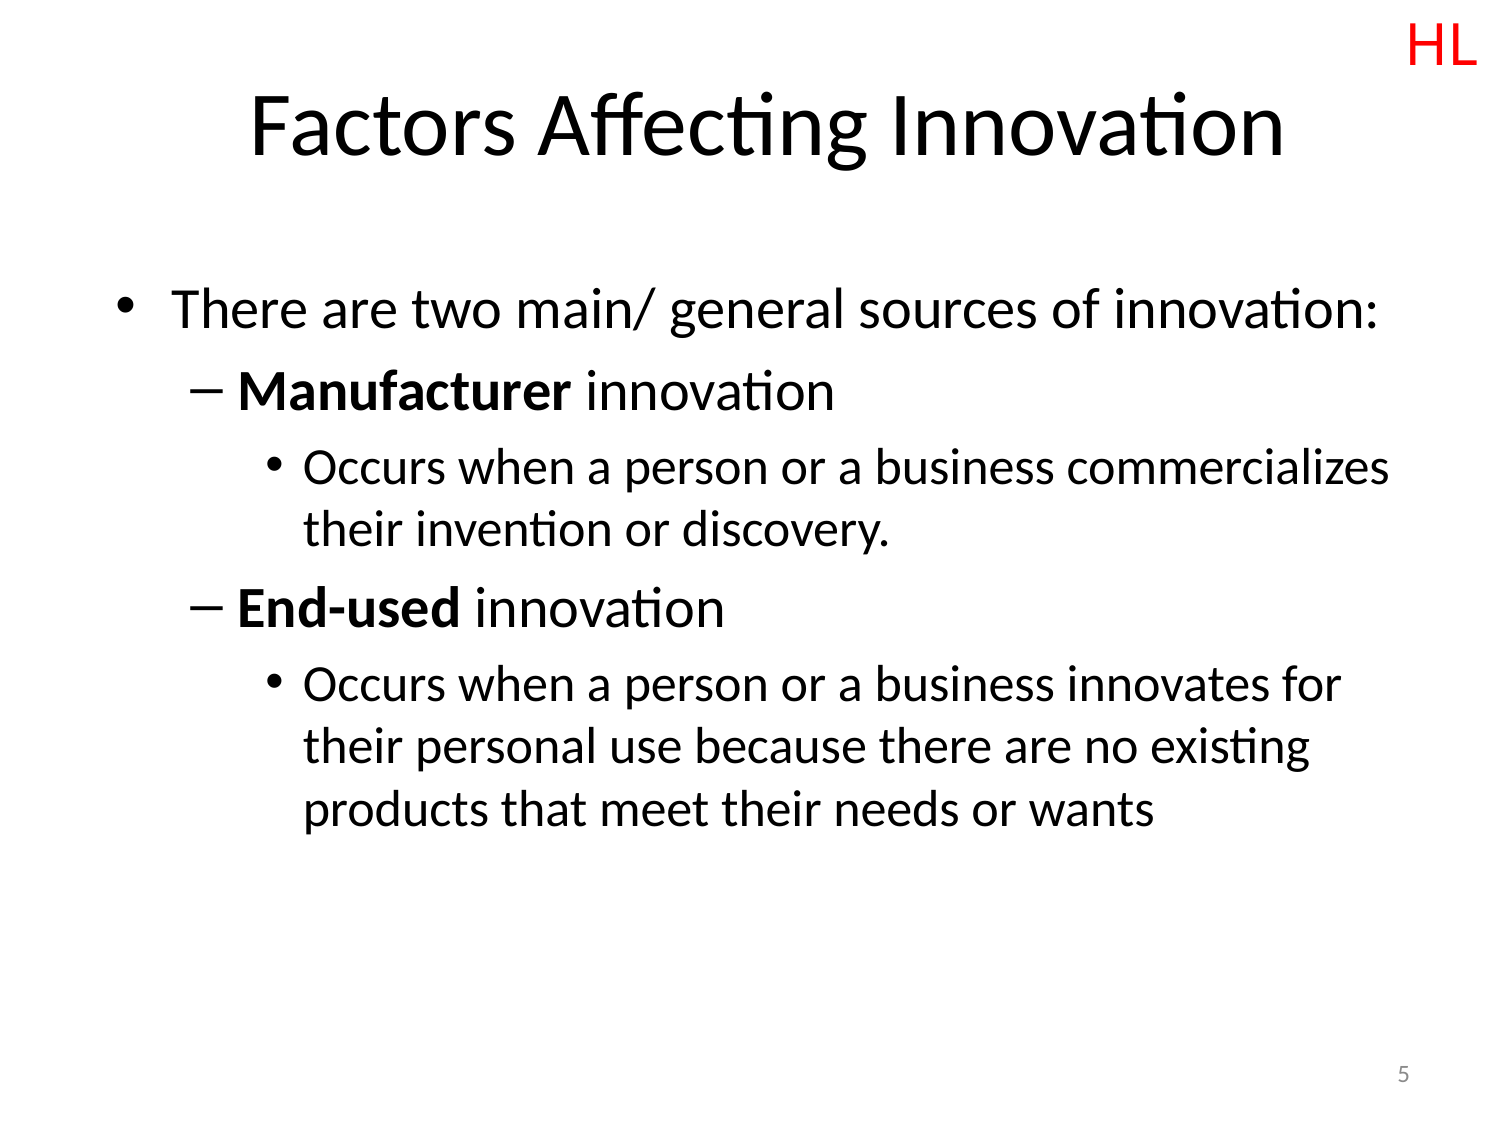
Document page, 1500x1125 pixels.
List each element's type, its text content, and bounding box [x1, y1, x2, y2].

title Factors Affecting Innovation [100, 37, 1438, 200]
text_box HL [1382, 0, 1500, 85]
list There are two main/ general sources of innovation: Manufacturer innovation Occurs when a person or a business commercializes their invention or discovery. End-used innovation Occurs when a person or a business innovates for their personal use because there are no existing products that meet their needs or wants [100, 262, 1438, 1088]
slide_number 5 [1074, 1042, 1425, 1103]
